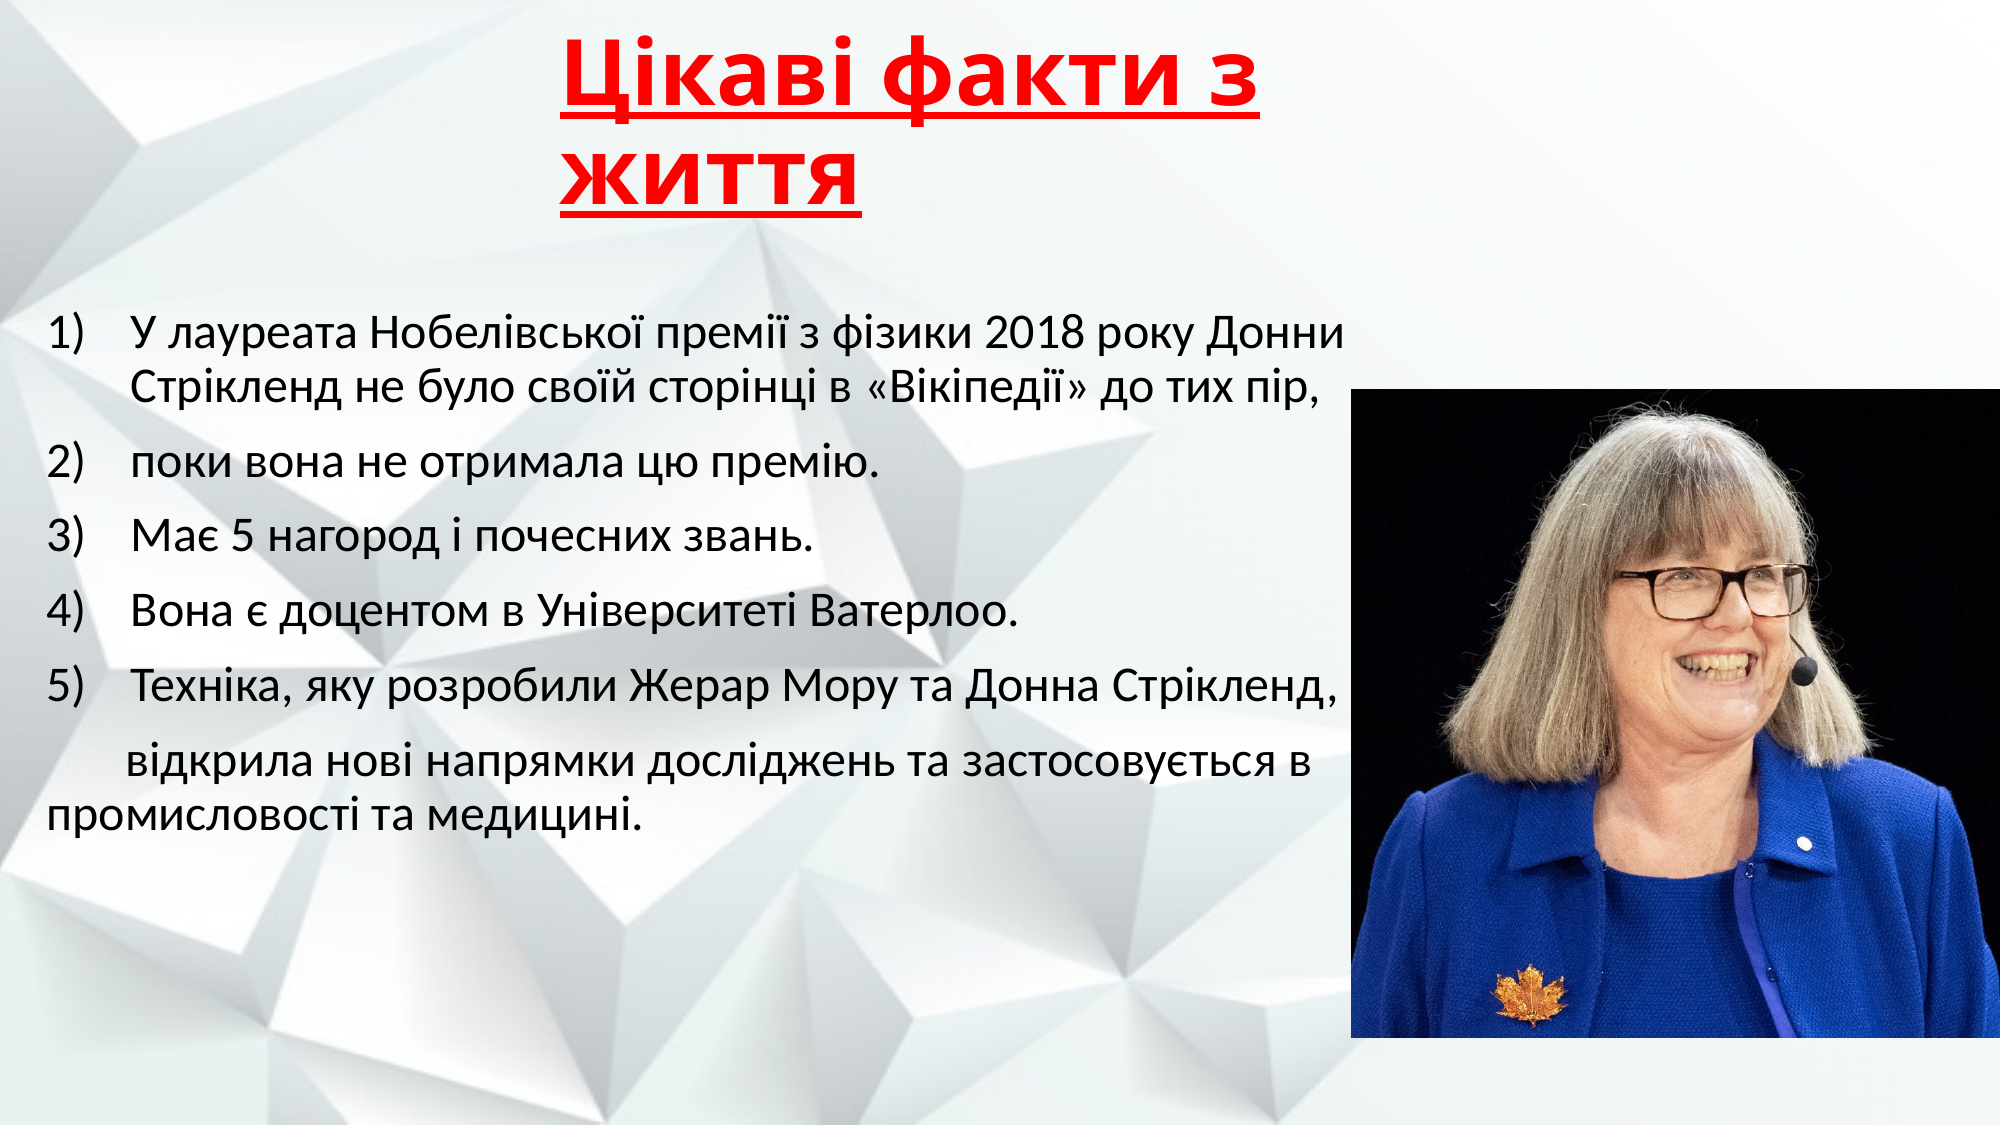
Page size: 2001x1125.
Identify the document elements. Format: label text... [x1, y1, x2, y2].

title Цікаві факти з життя [544, 43, 1426, 207]
picture [0, 0, 2001, 1125]
list У лауреата Нобелівської премії з фізики 2018 року Донни Стрікленд не було своїй сторінці в «Вікіпедії» до тих пір, поки вона не отримала цю премію. Має 5 нагород і почесних звань. Вона є доцентом в Університеті Ватерлоо. Техніка, яку розробили Жерар Мору та Донна Стрікленд, відкрила нові напрямки досліджень та застосовується в промисловості та медицині. [31, 297, 1558, 1014]
